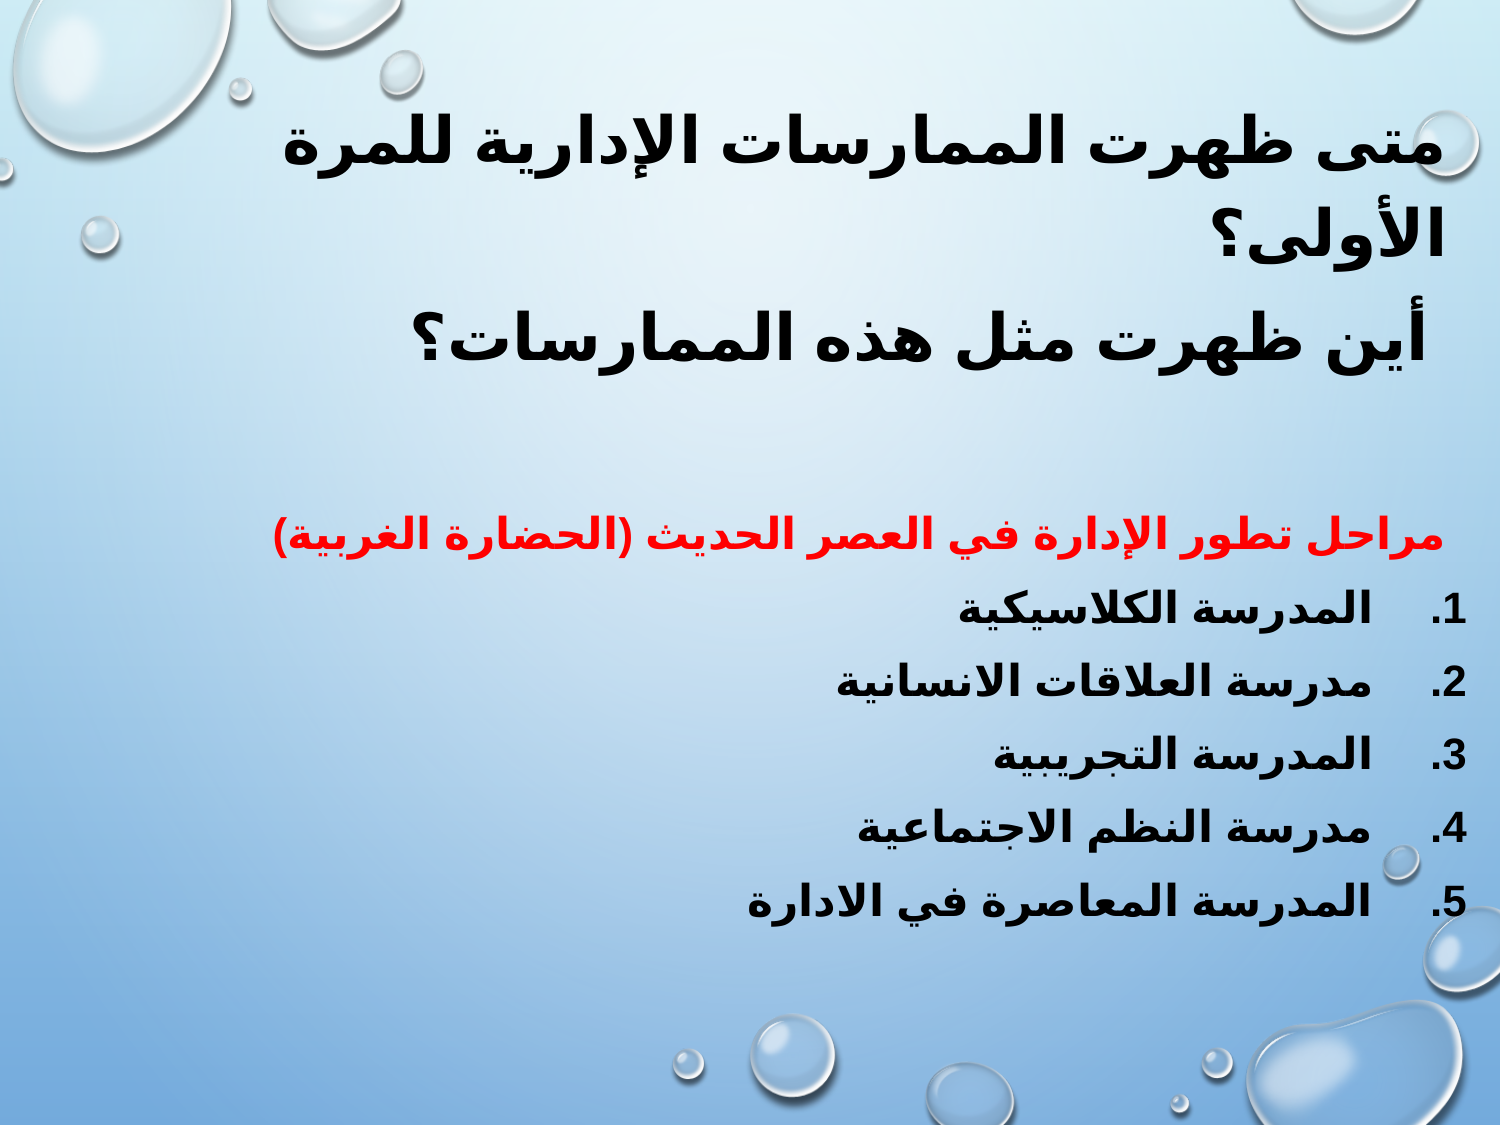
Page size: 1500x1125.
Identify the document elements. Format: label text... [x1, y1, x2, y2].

list متى ظهرت الممارسات الإدارية للمرة الأولى؟ أين ظهرت مثل هذه الممارسات؟ مراحل تطور الإدارة في العصر الحديث (الحضارة الغربية) المدرسة الكلاسيكية مدرسة العلاقات الانسانية المدرسة التجريبية مدرسة النظم الاجتماعية المدرسة المعاصرة في الادارة [24, 75, 1463, 1050]
picture [0, 0, 1500, 1125]
